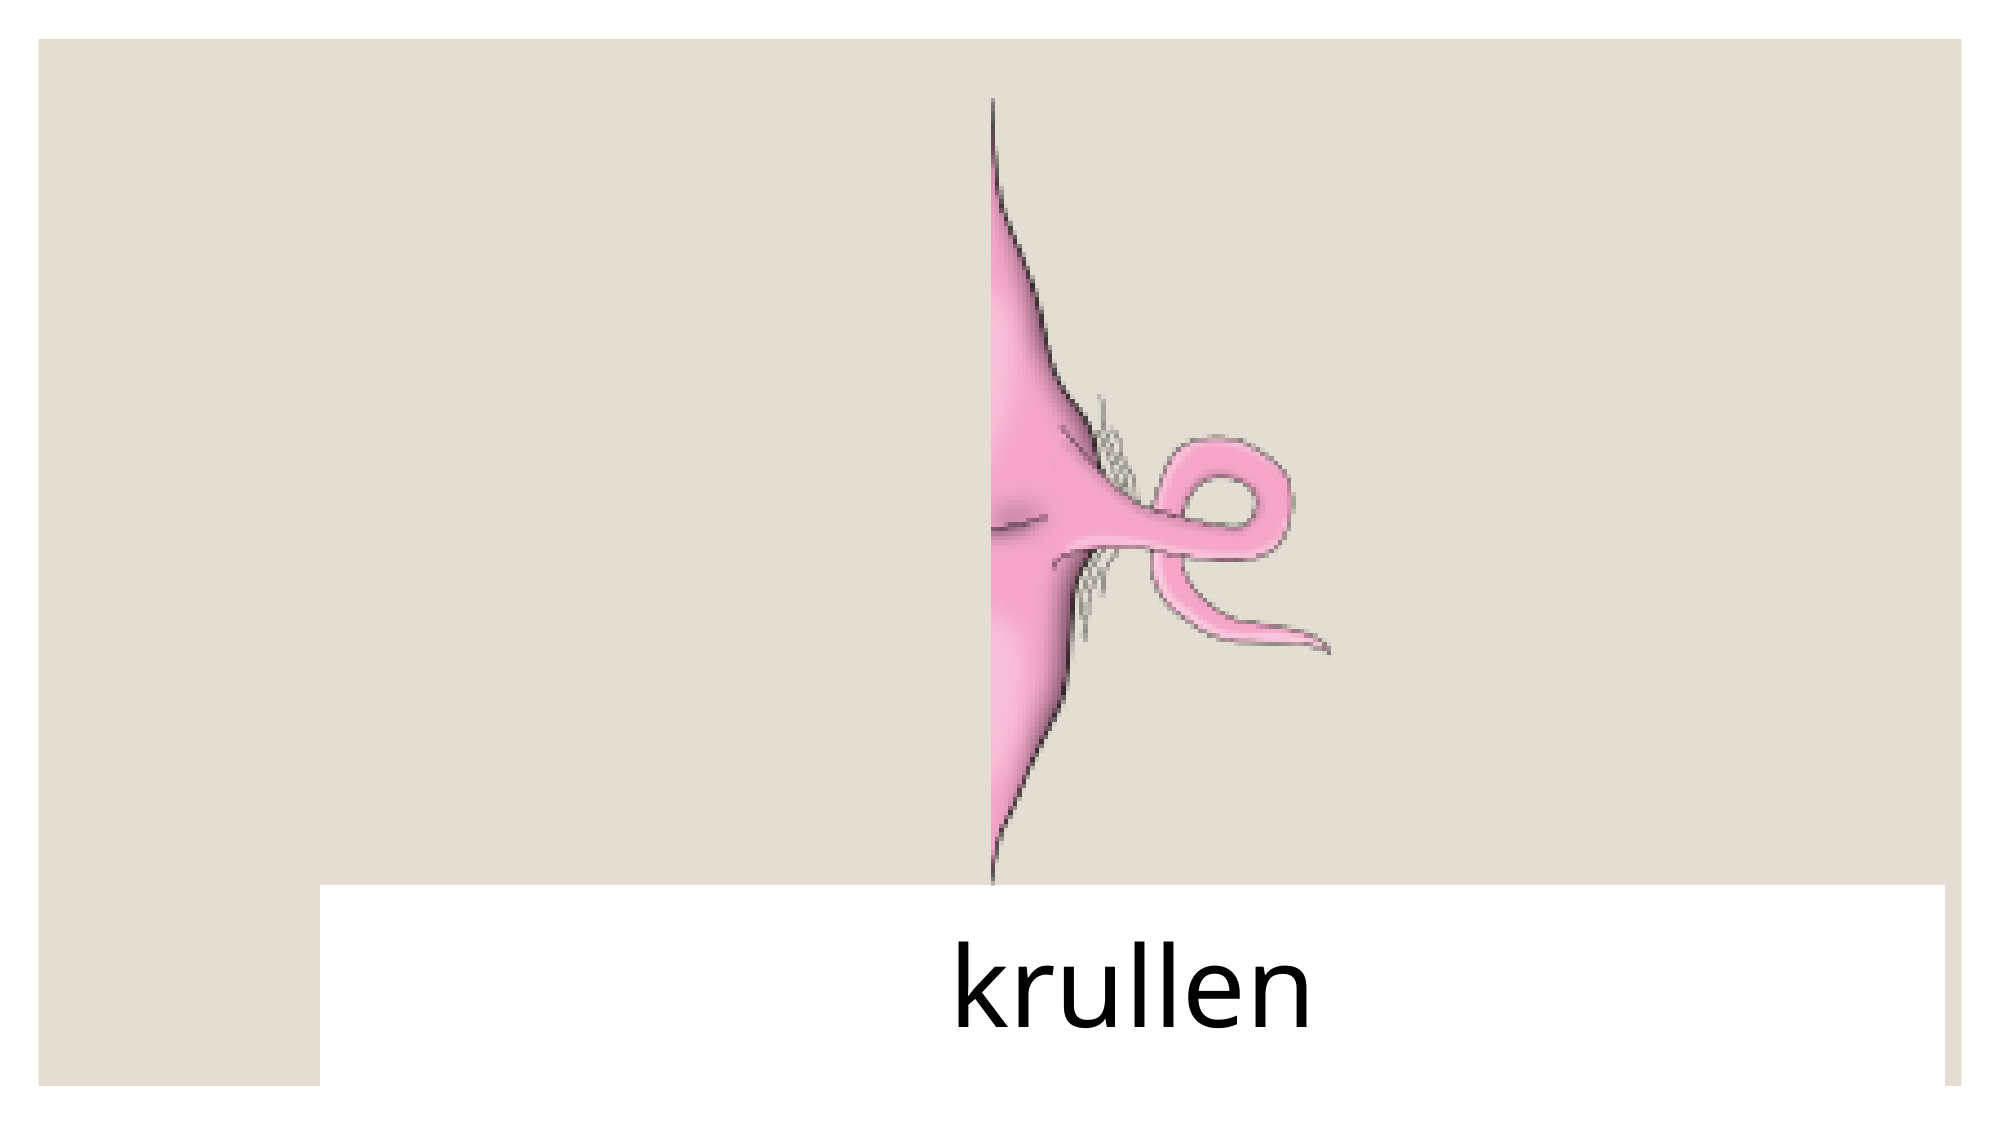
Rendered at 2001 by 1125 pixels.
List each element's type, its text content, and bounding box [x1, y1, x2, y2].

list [770, 99, 1557, 886]
text_box krullen [320, 885, 1945, 1097]
